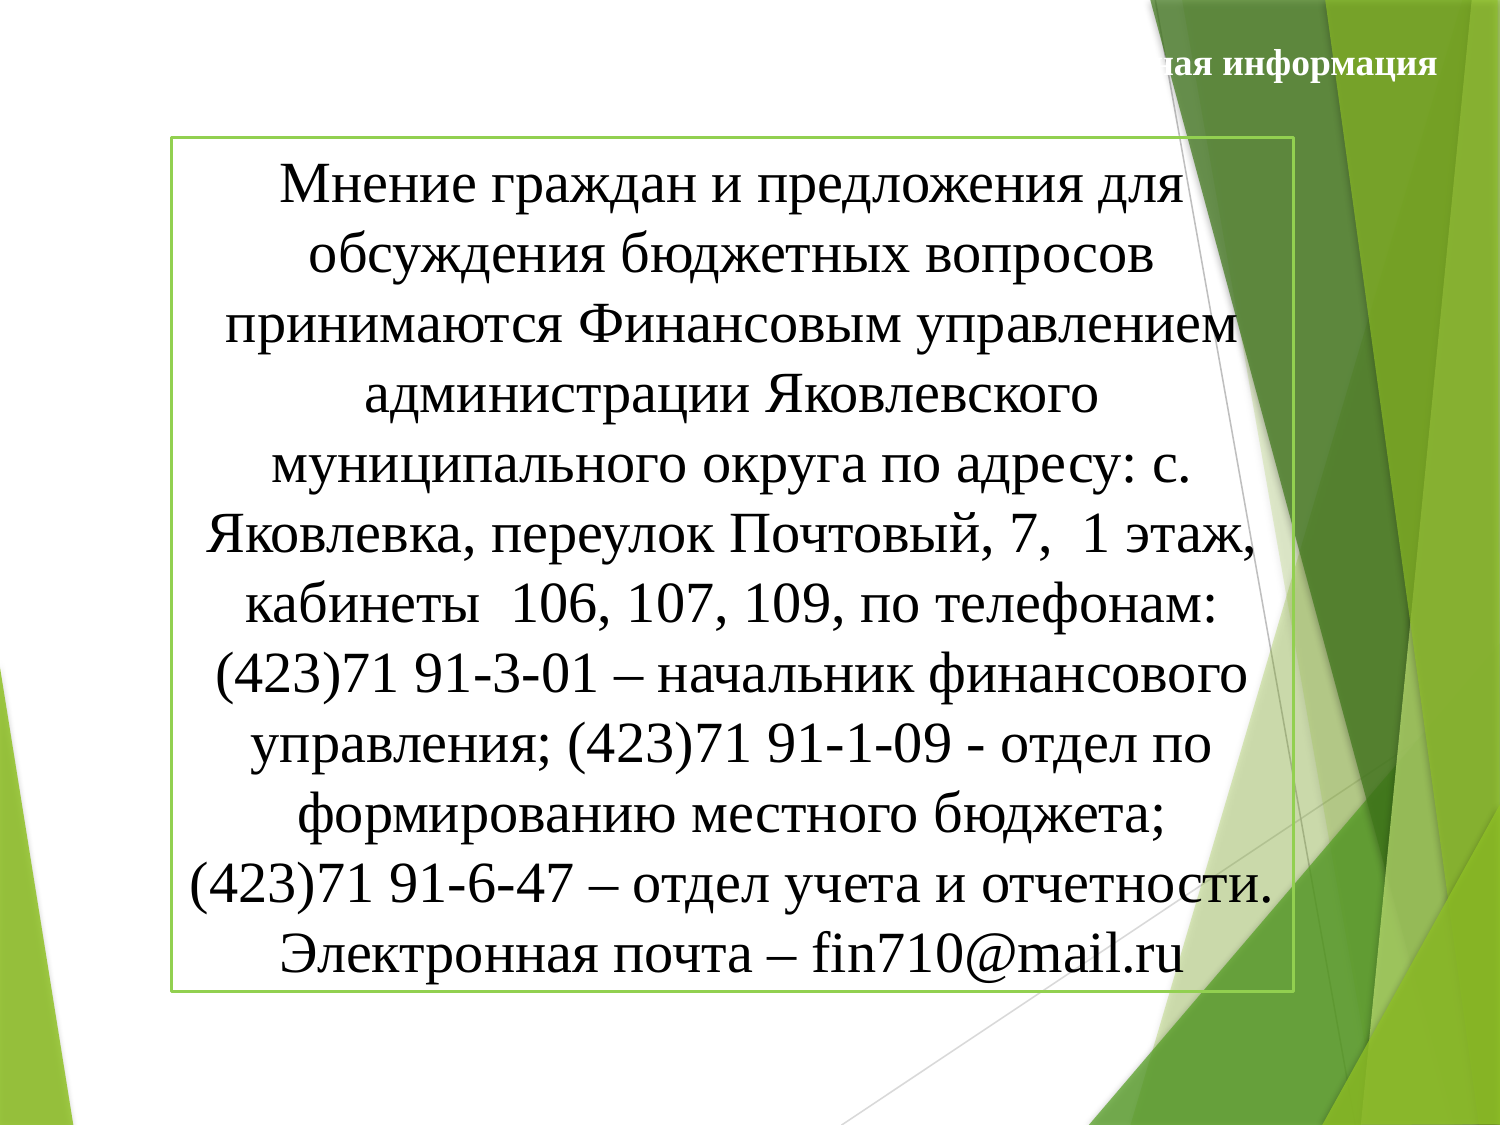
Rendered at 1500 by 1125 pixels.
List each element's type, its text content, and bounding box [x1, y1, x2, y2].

text_box Мнение граждан и предложения для обсуждения бюджетных вопросов принимаются Финансовым управлением администрации Яковлевского муниципального округа по адресу: с. Яковлевка, переулок Почтовый, 7, 1 этаж, кабинеты 106, 107, 109, по телефонам: (423)71 91-3-01 – начальник финансового управления; (423)71 91-1-09 - отдел по формированию местного бюджета; (423)71 91-6-47 – отдел учета и отчетности. Электронная почта – fin710@mail.ru [171, 137, 1294, 992]
text_box Контактная информация [946, 30, 1500, 91]
